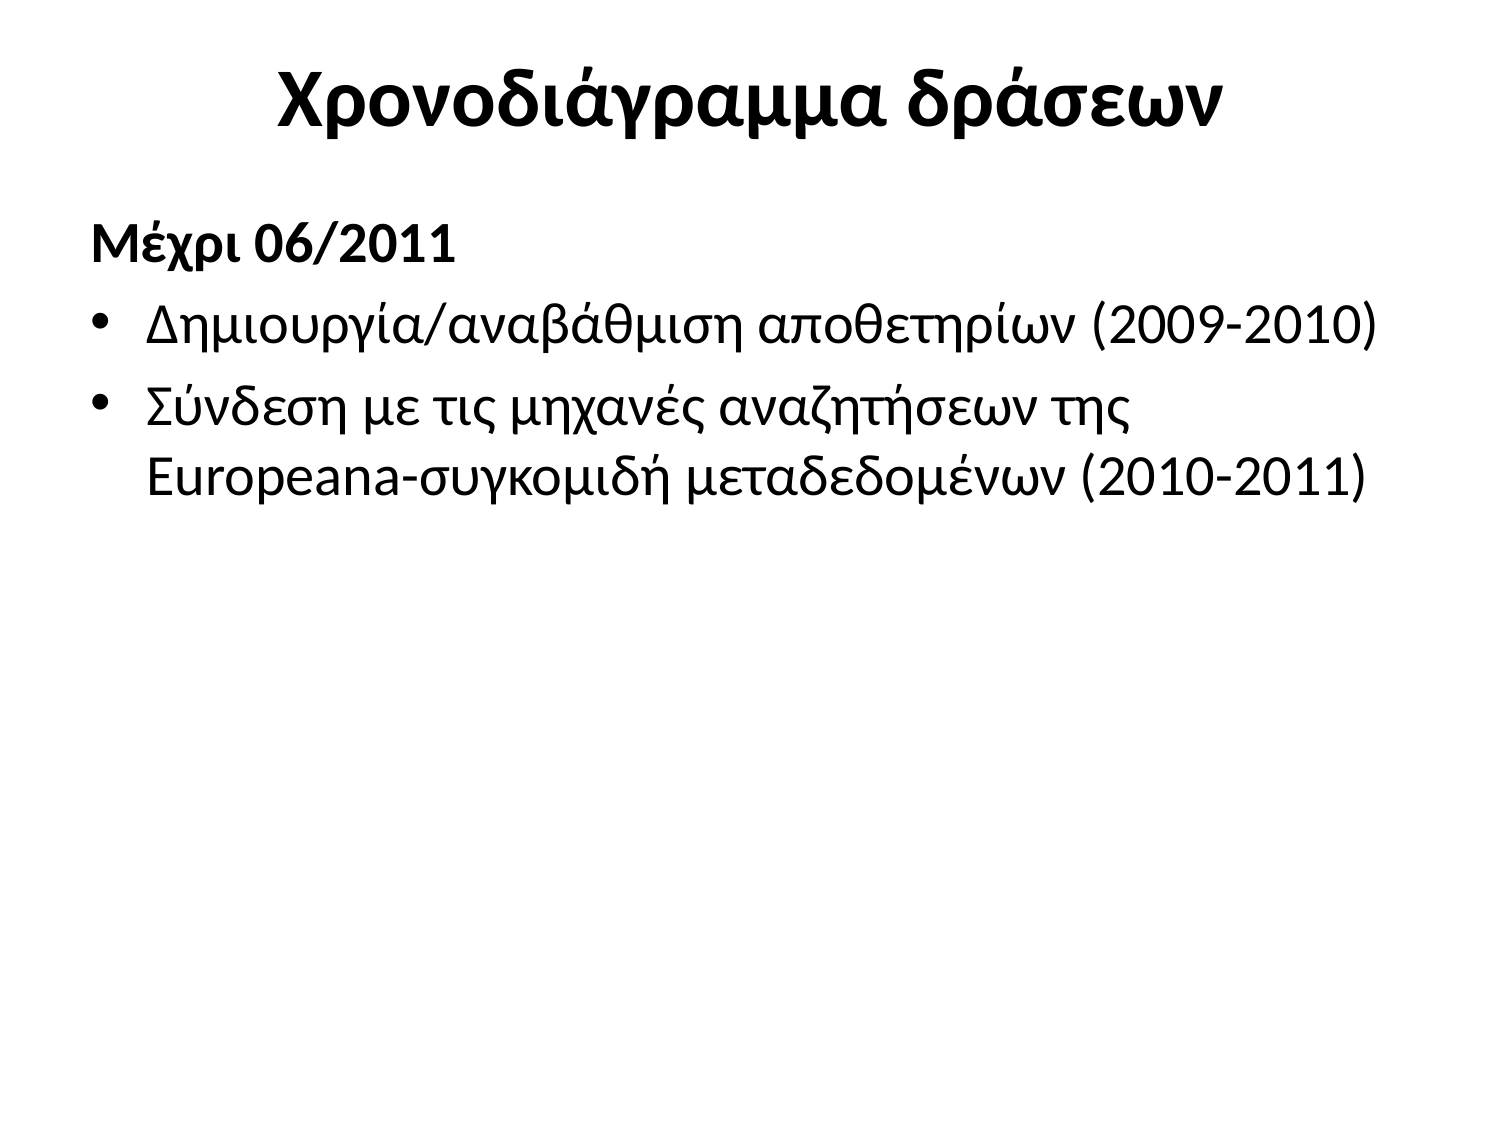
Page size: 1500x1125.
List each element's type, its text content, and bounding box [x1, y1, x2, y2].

list Μέχρι 06/2011 Δημιουργία/αναβάθμιση αποθετηρίων (2009-2010) Σύνδεση με τις μηχανές αναζητήσεων της Europeana-συγκομιδή μεταδεδομένων (2010-2011) [75, 196, 1425, 1024]
title Χρονοδιάγραμμα δράσεων [76, 19, 1427, 169]
